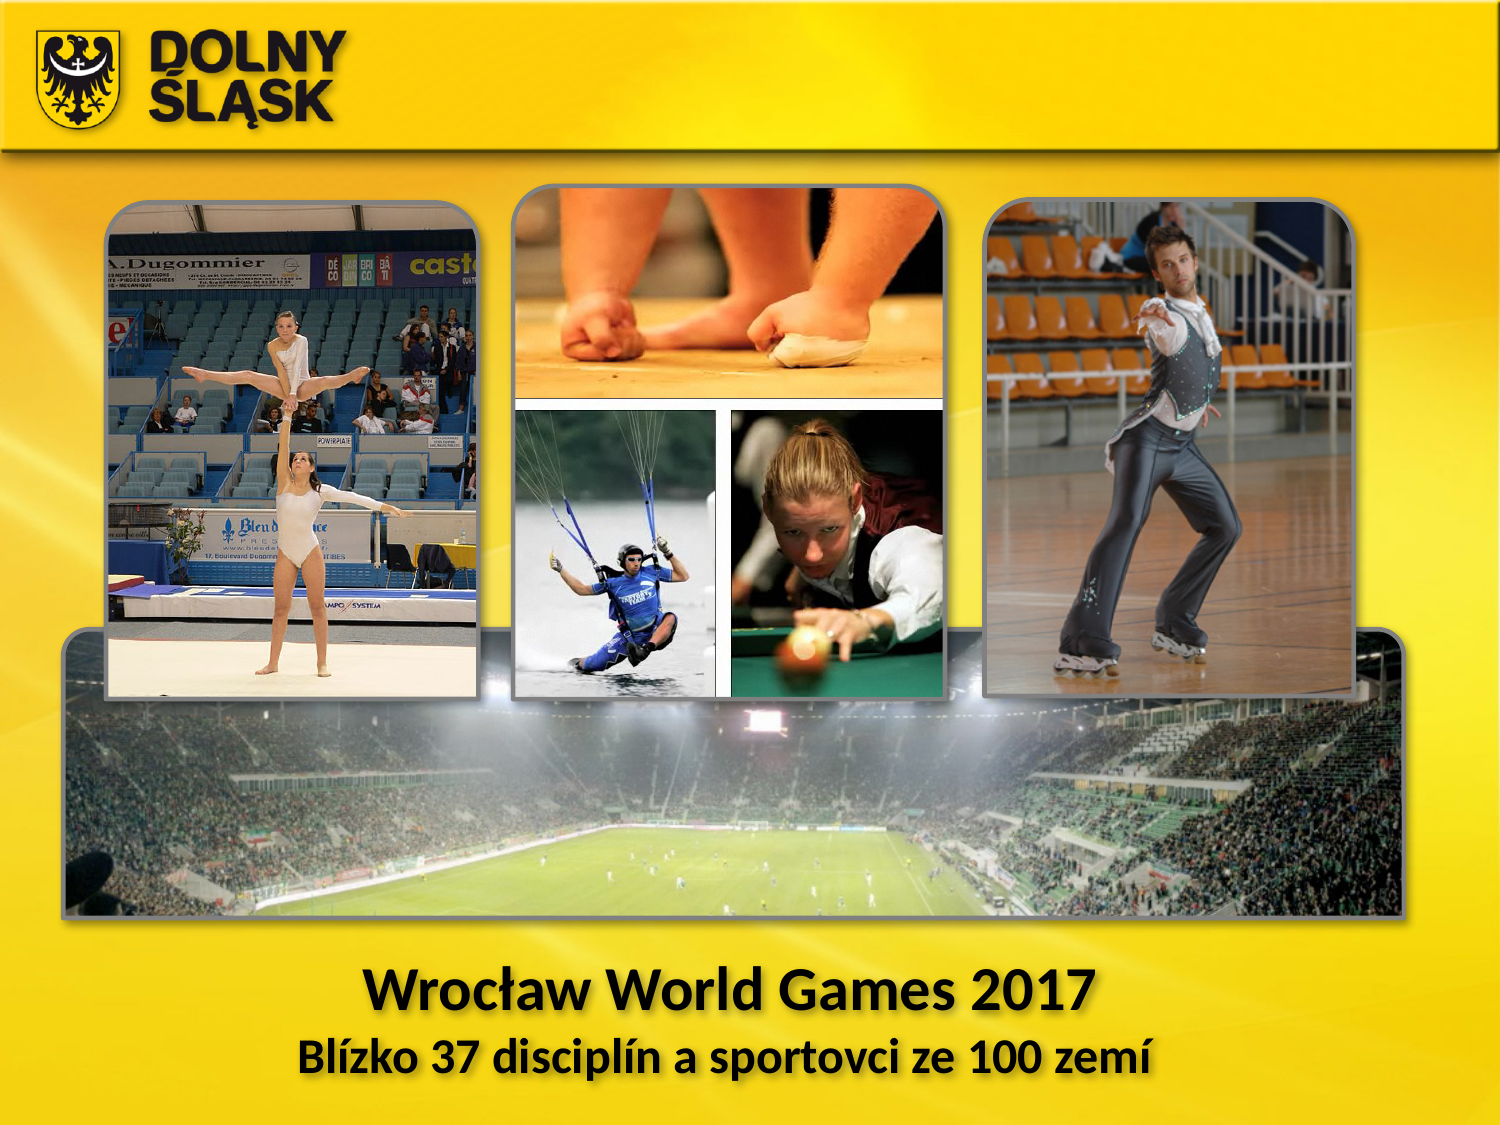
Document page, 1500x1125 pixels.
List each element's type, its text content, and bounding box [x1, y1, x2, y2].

picture [0, 0, 1500, 1125]
text_box Wrocław World Games 2017 Blízko 37 disciplín a sportovci ze 100 zemí [0, 939, 1463, 1093]
